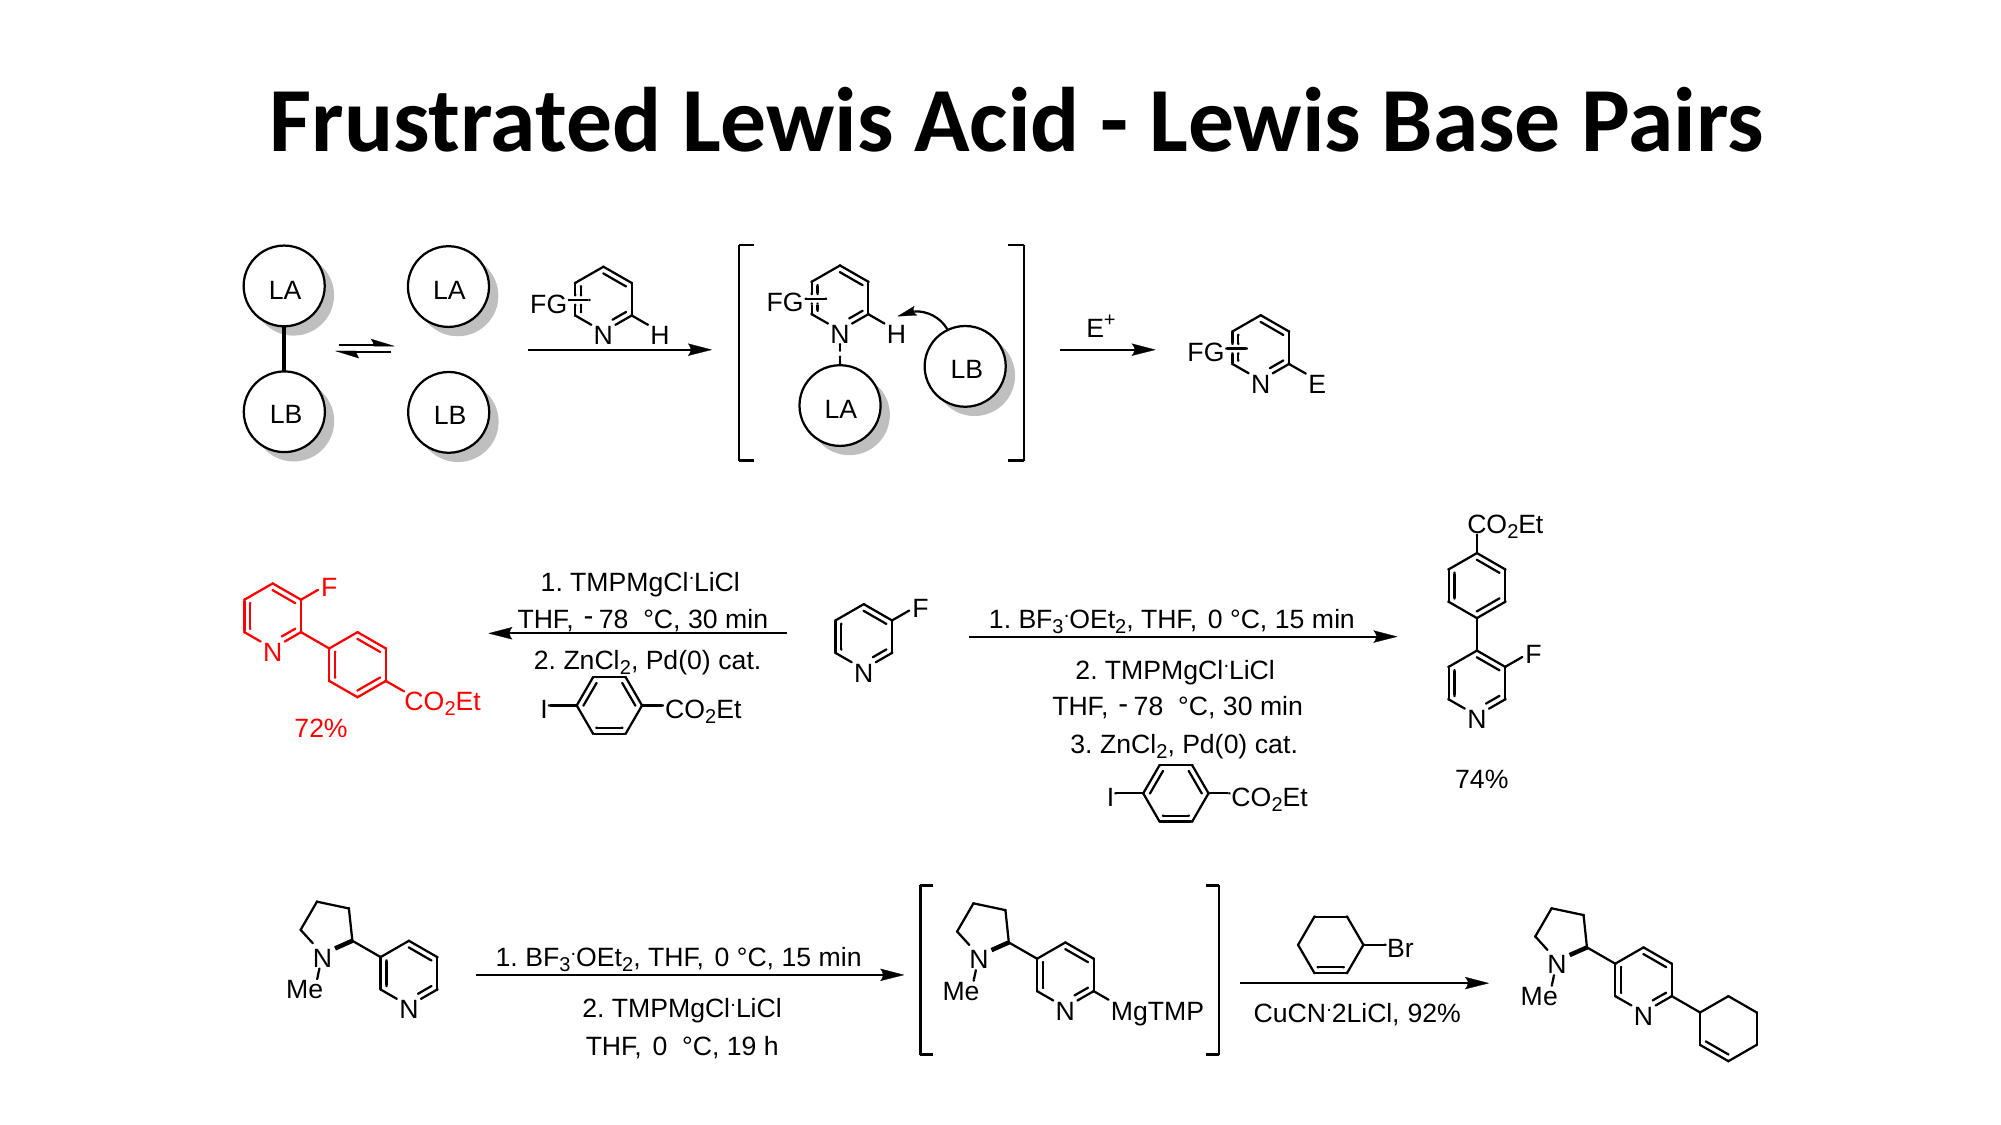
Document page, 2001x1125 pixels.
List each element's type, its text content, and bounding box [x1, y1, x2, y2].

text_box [238, 240, 1762, 1071]
text_box Frustrated Lewis Acid - Lewis Base Pairs [78, 20, 1957, 209]
